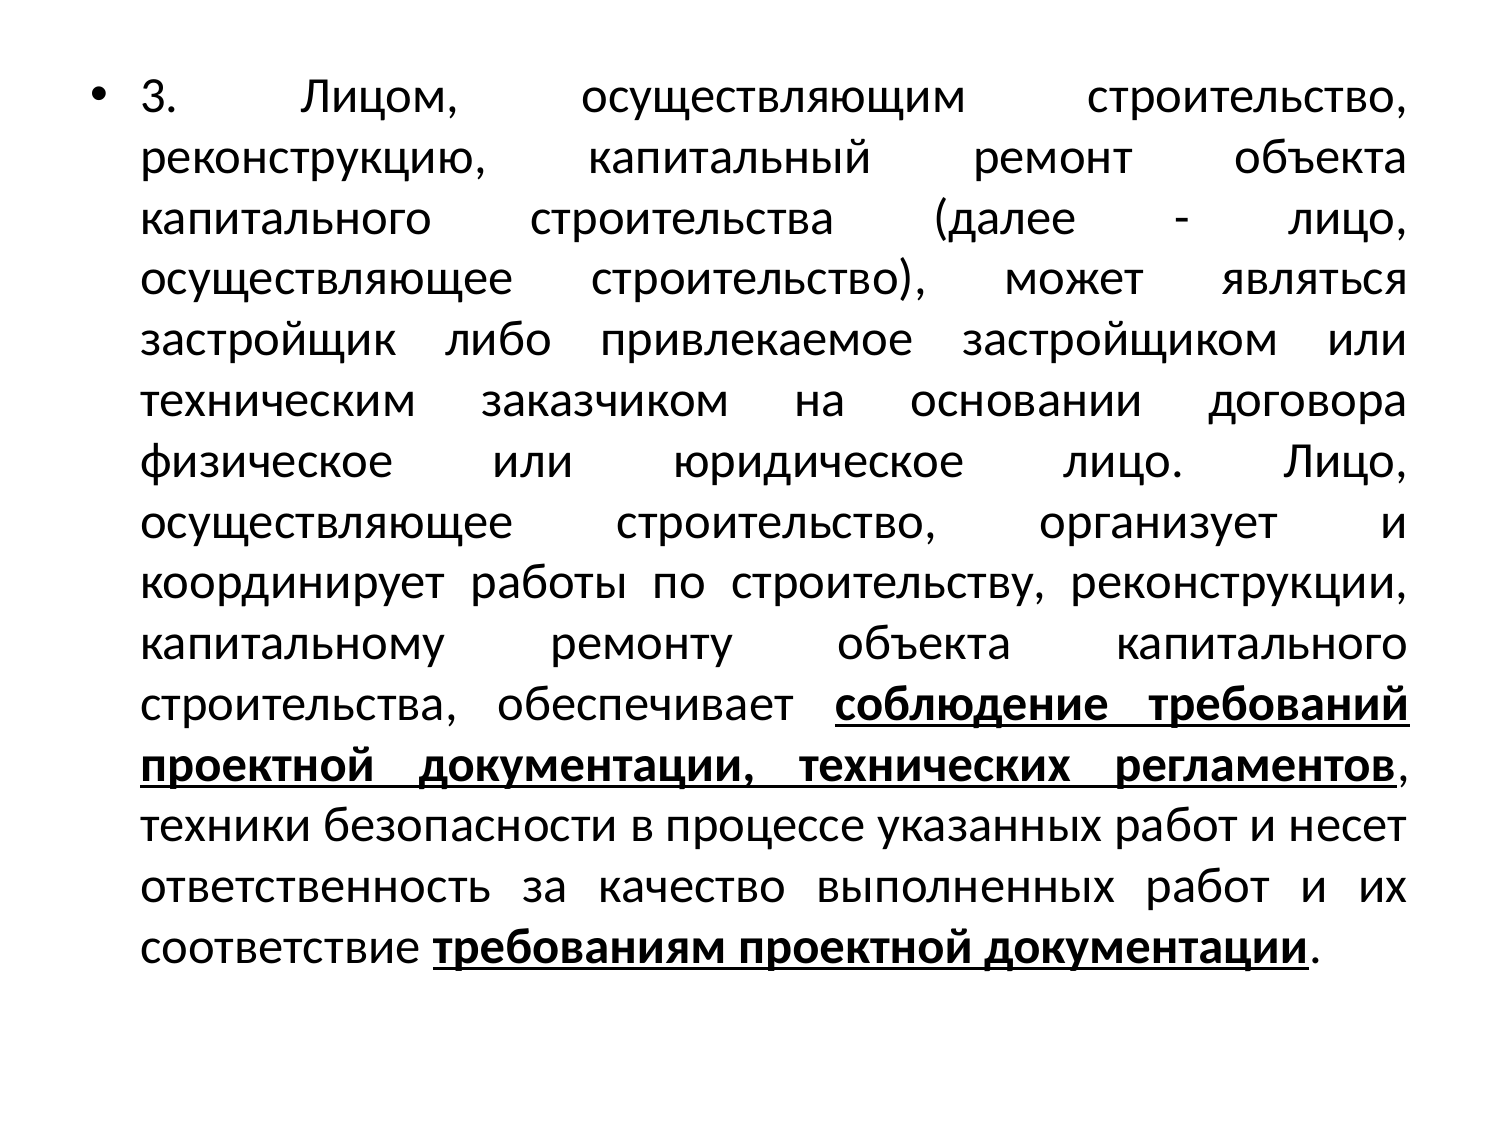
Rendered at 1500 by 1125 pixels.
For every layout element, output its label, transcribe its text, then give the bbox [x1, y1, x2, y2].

list 3. Лицом, осуществляющим строительство, реконструкцию, капитальный ремонт объекта капитального строительства (далее - лицо, осуществляющее строительство), может являться застройщик либо привлекаемое застройщиком или техническим заказчиком на основании договора физическое или юридическое лицо. Лицо, осуществляющее строительство, организует и координирует работы по строительству, реконструкции, капитальному ремонту объекта капитального строительства, обеспечивает соблюдение требований проектной документации, технических регламентов, техники безопасности в процессе указанных работ и несет ответственность за качество выполненных работ и их соответствие требованиям проектной документации. [75, 54, 1425, 1005]
